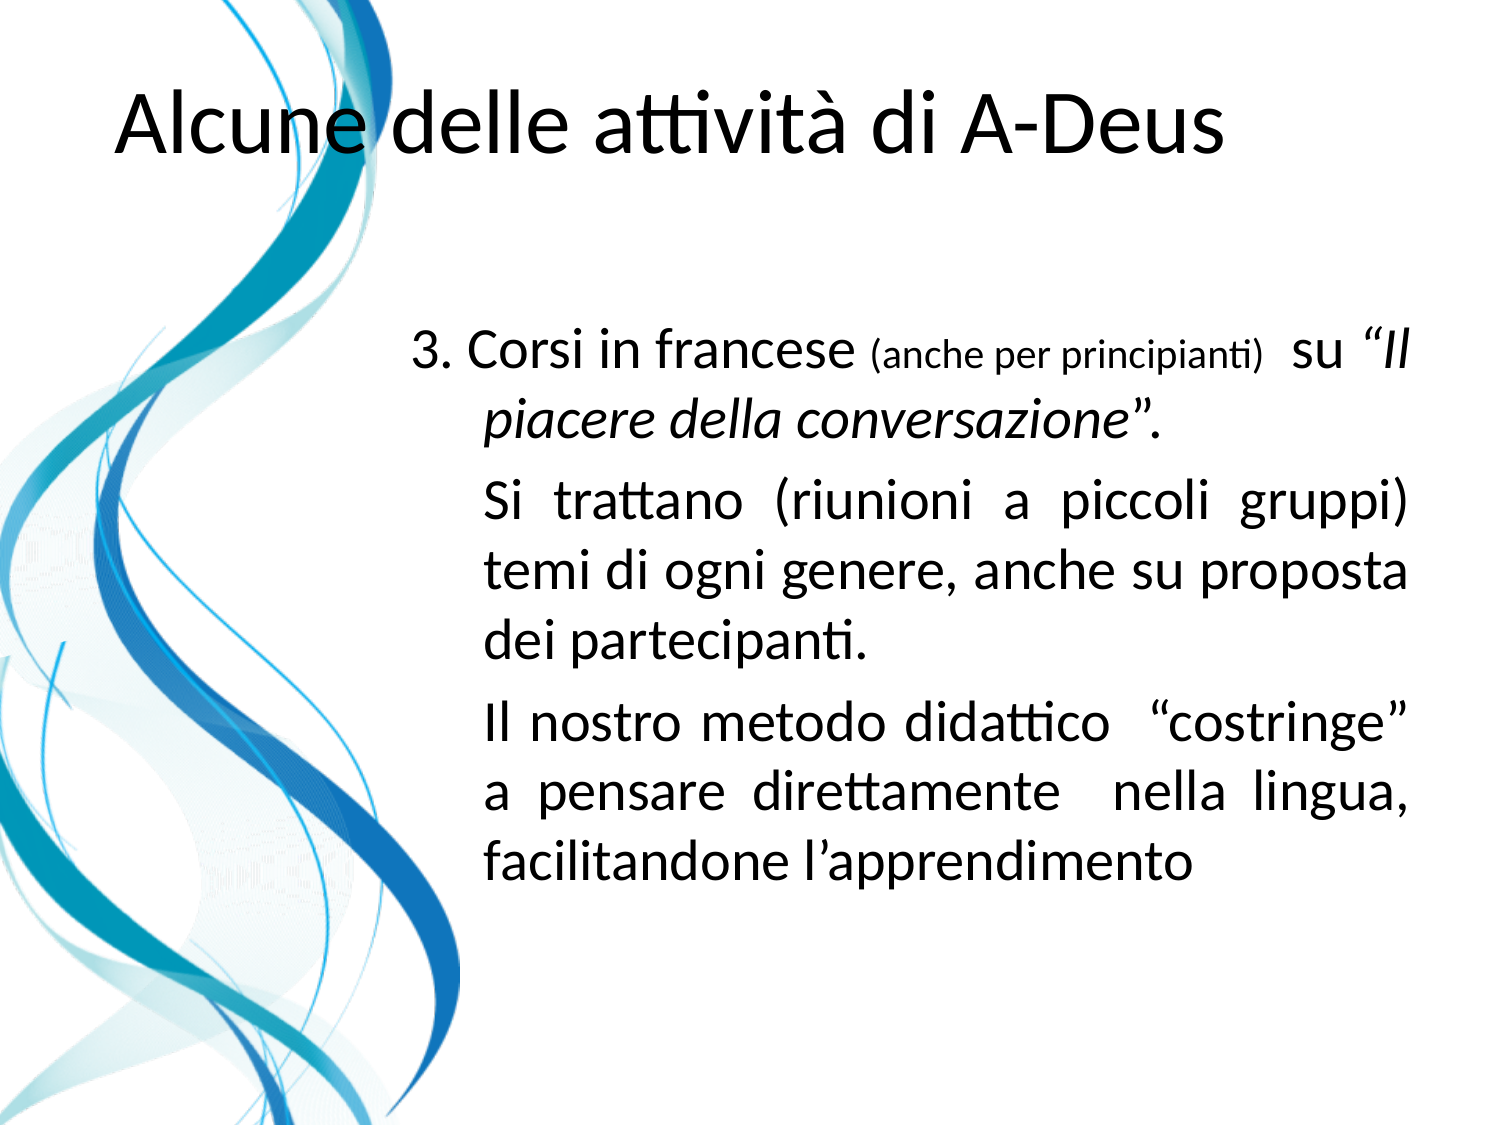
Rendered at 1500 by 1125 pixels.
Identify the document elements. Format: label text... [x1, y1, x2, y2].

text_box 3. Corsi in francese (anche per principianti) su “Il piacere della conversazione”. Si trattano (riunioni a piccoli gruppi) temi di ogni genere, anche su proposta dei partecipanti. Il nostro metodo didattico “costringe” a pensare direttamente nella lingua, facilitandone l’apprendimento [468, 302, 1426, 1008]
picture [0, 0, 483, 1125]
text_box Alcune delle attività di A-Deus [468, 54, 1426, 243]
